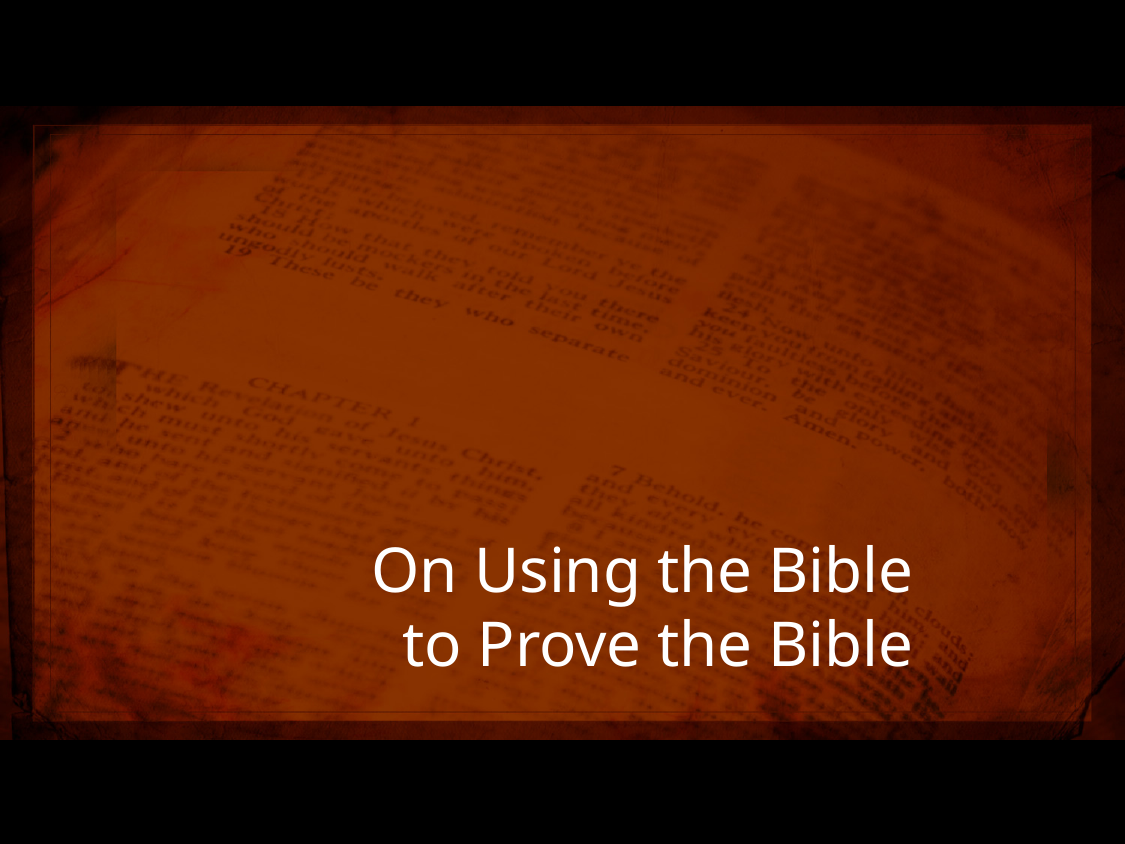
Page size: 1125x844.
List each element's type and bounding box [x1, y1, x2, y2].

picture [0, 105, 1125, 740]
